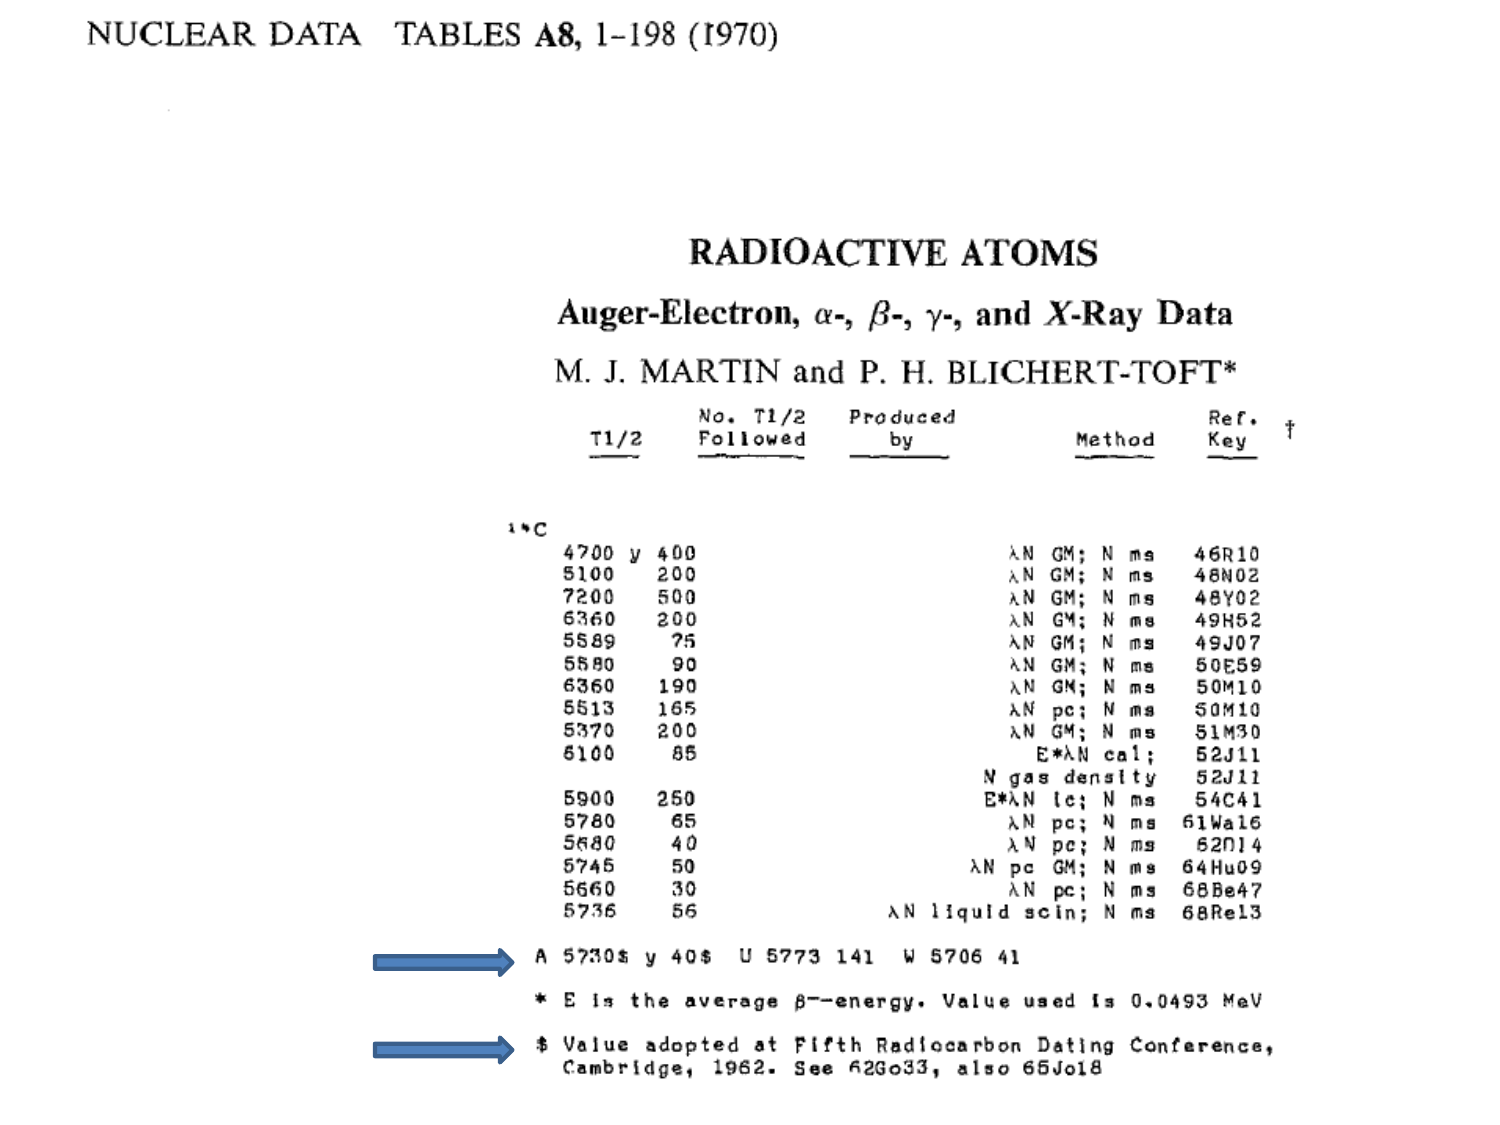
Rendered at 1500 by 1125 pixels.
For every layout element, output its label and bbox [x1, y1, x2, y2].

text_box [372, 954, 482, 971]
text_box [372, 1041, 482, 1059]
picture [80, 12, 1318, 1099]
